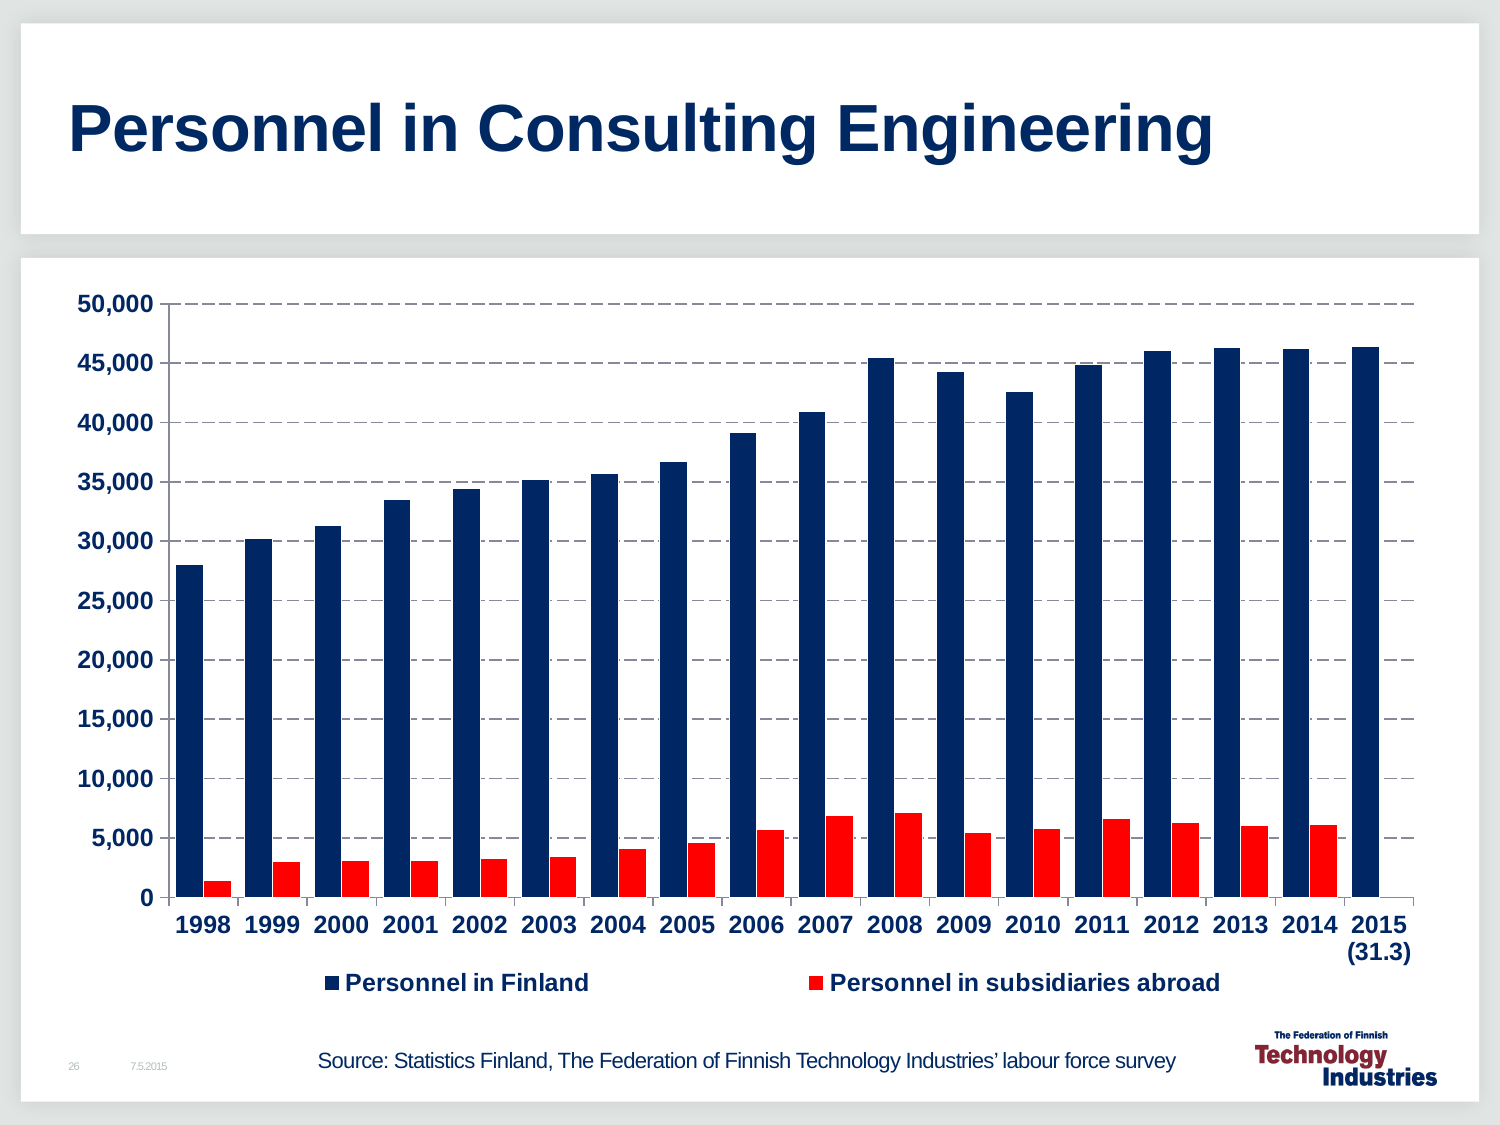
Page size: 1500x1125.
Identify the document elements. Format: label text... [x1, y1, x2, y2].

text_box Source: Statistics Finland, The Federation of Finnish Technology Industries’ labour force survey [312, 1040, 1198, 1078]
title Personnel in Consulting Engineering [62, 46, 1438, 211]
picture [1255, 1031, 1437, 1086]
slide_number 26 [62, 1054, 125, 1079]
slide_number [125, 1054, 313, 1079]
chart [40, 283, 1438, 1012]
